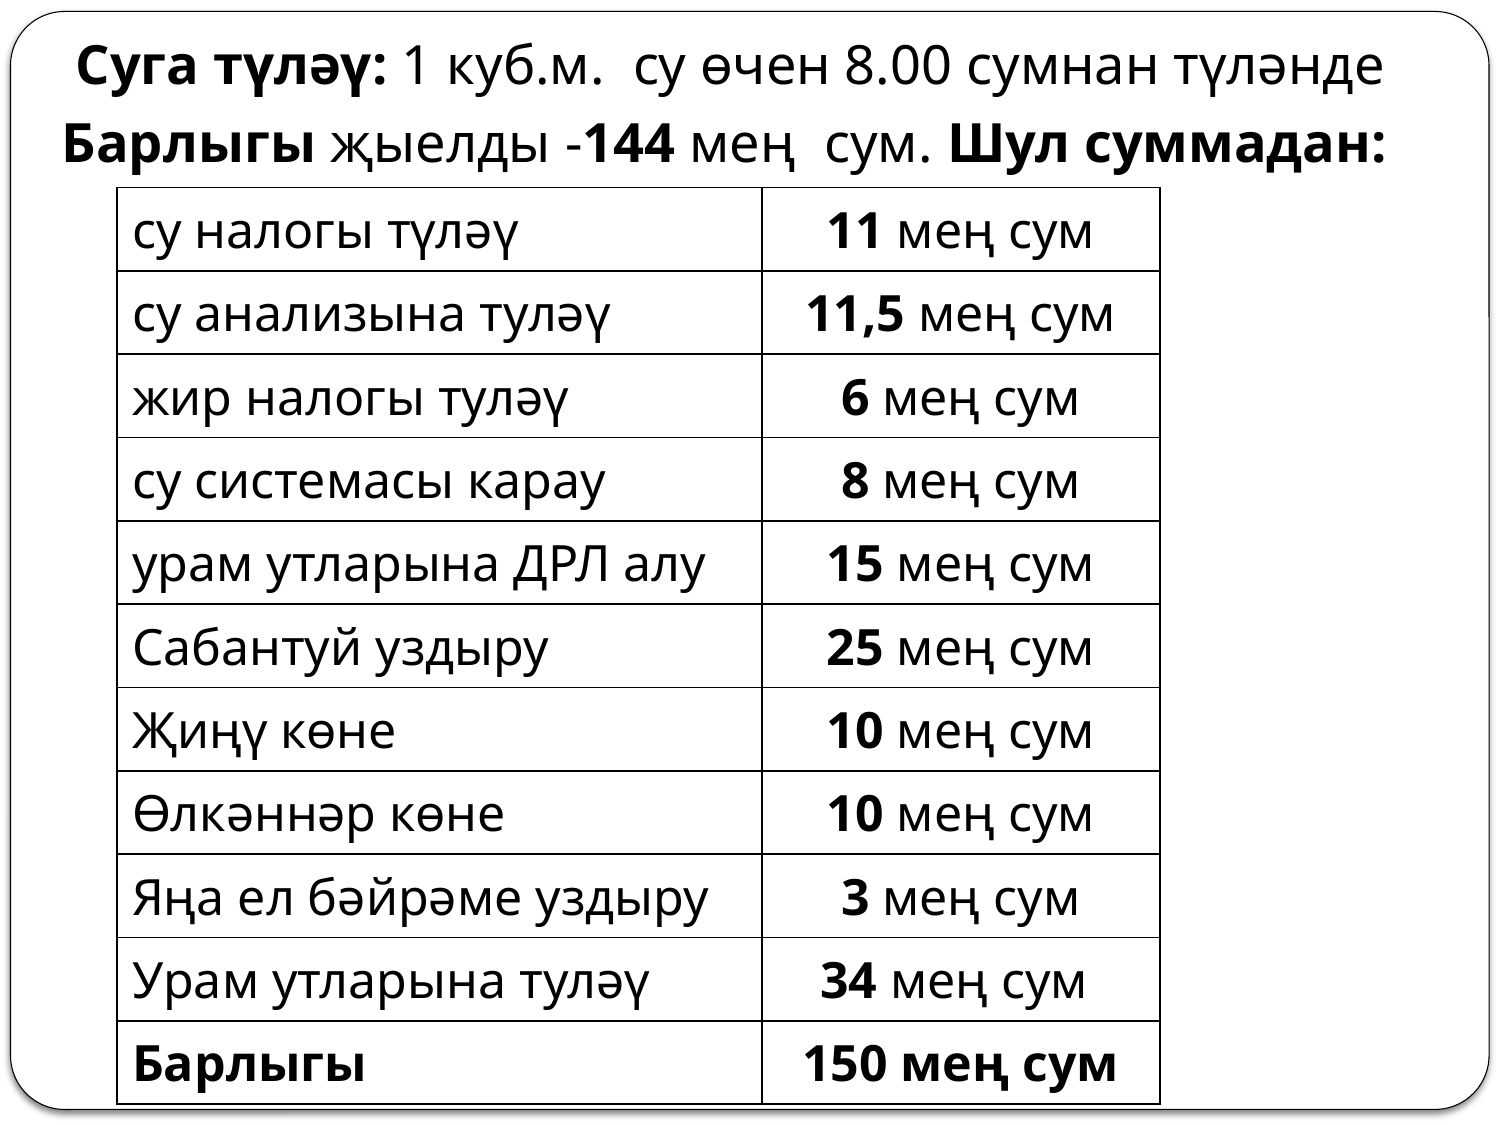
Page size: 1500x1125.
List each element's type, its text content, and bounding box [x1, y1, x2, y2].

table_cell Урам утларына туләү [118, 938, 761, 1020]
table_cell 11,5 мең сум [763, 272, 1159, 353]
table_cell жир налогы туләү [118, 355, 761, 437]
table_cell 3 мең сум [763, 855, 1159, 937]
table_cell Яңа ел бәйрәме уздыру [118, 855, 761, 937]
table_cell Өлкәннәр көне [118, 772, 761, 853]
table_cell Җиңү көне [118, 688, 761, 770]
table_cell Сабантуй уздыру [118, 605, 761, 687]
table_cell 6 мең сум [763, 355, 1159, 437]
table_cell 150 мең сум [763, 1022, 1159, 1103]
table_cell Барлыгы [118, 1022, 761, 1103]
table_cell 15 мең сум [763, 522, 1159, 603]
table_cell су анализына туләү [118, 272, 761, 353]
table_header 11 мең сум [763, 188, 1159, 270]
table_header су налогы түләү [118, 188, 761, 270]
table_cell 25 мең сум [763, 605, 1159, 687]
table_cell су системасы карау [118, 438, 761, 520]
table_cell 10 мең сум [763, 772, 1159, 853]
table_cell урам утларына ДРЛ алу [118, 522, 761, 603]
table_cell 10 мең сум [763, 688, 1159, 770]
list Суга түләү: 1 куб.м. су өчен 8.00 сумнан түләнде Барлыгы җыелды -144 мең сум. Шул суммадан: [46, 23, 1418, 950]
table_cell 8 мең сум [763, 438, 1159, 520]
table_cell 34 мең сум [763, 938, 1159, 1020]
